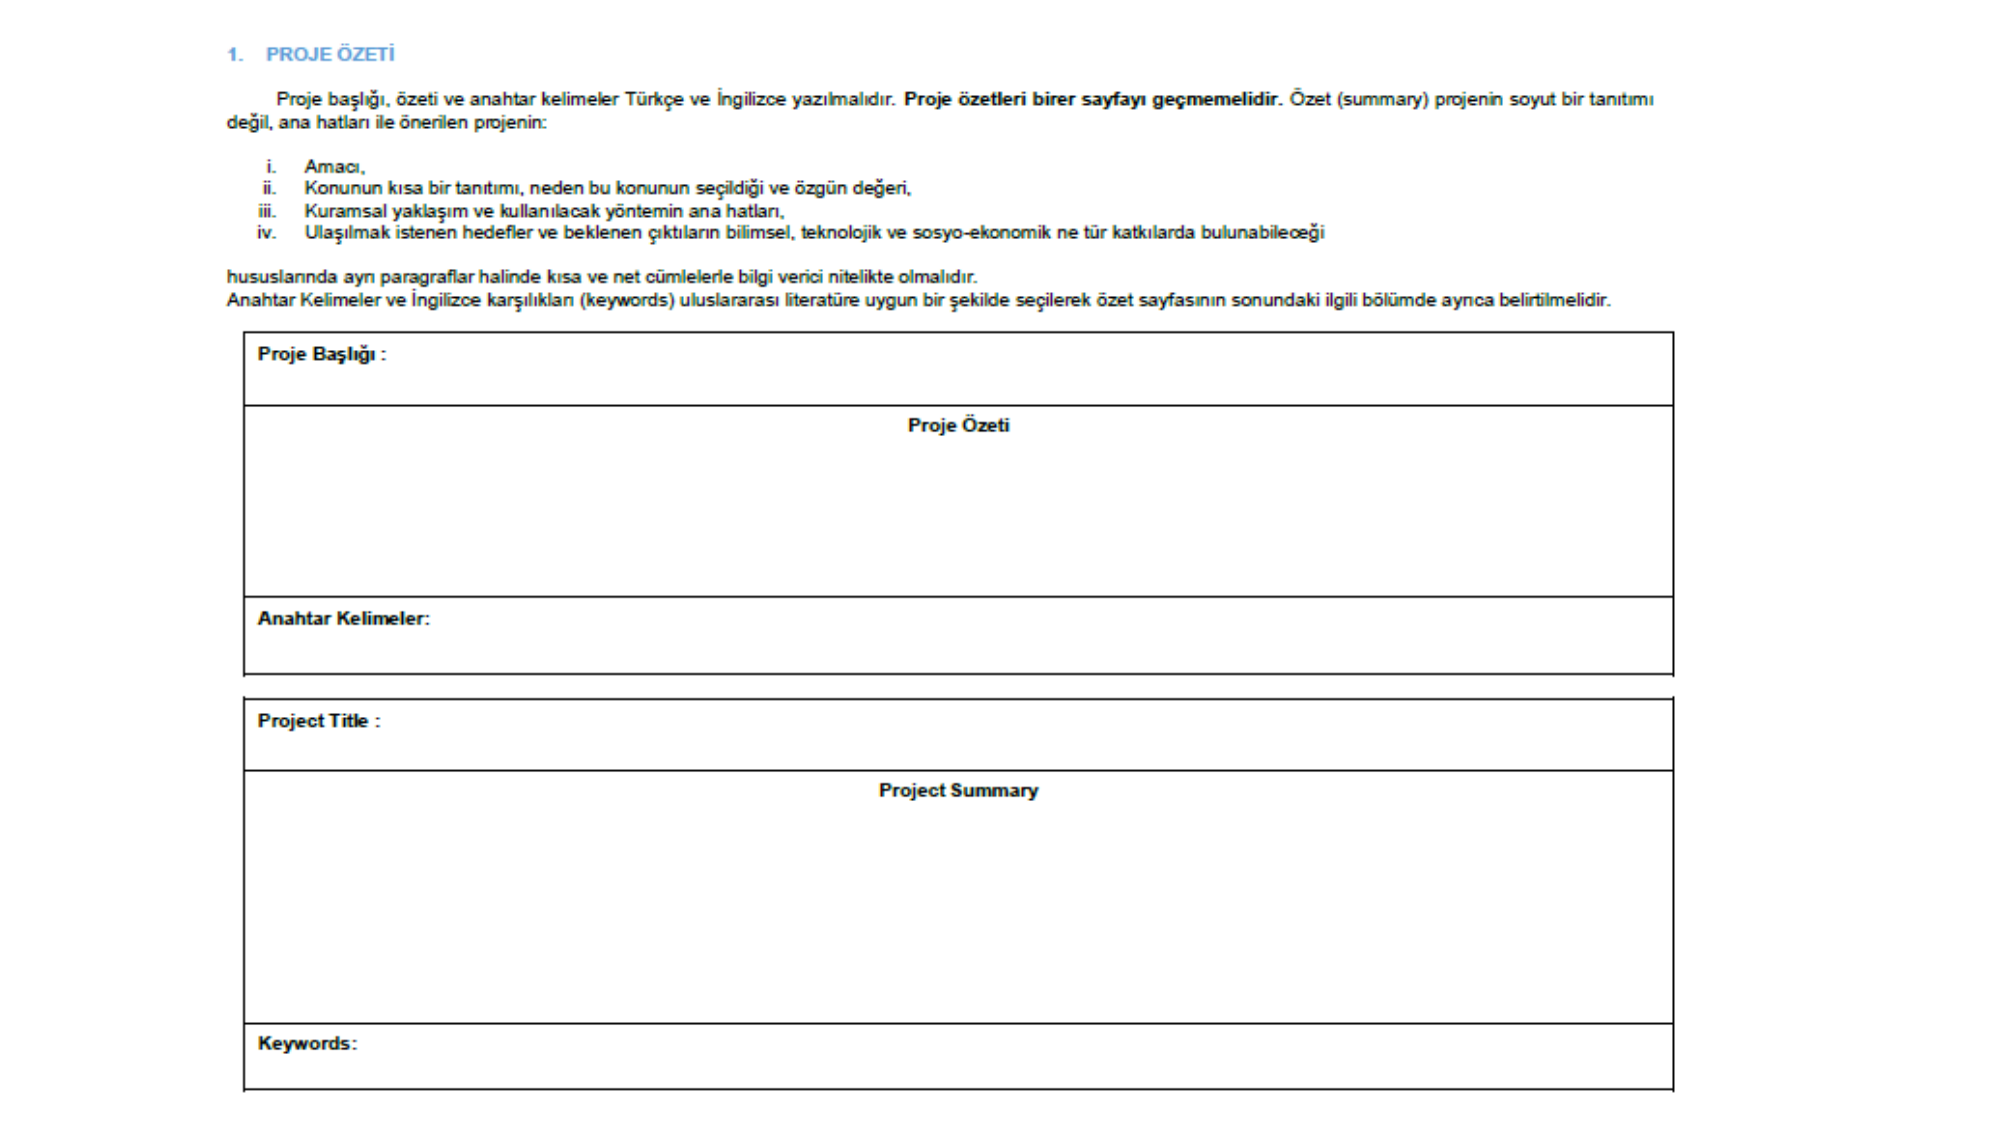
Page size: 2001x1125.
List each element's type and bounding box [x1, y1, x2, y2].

picture [174, 14, 1701, 1110]
